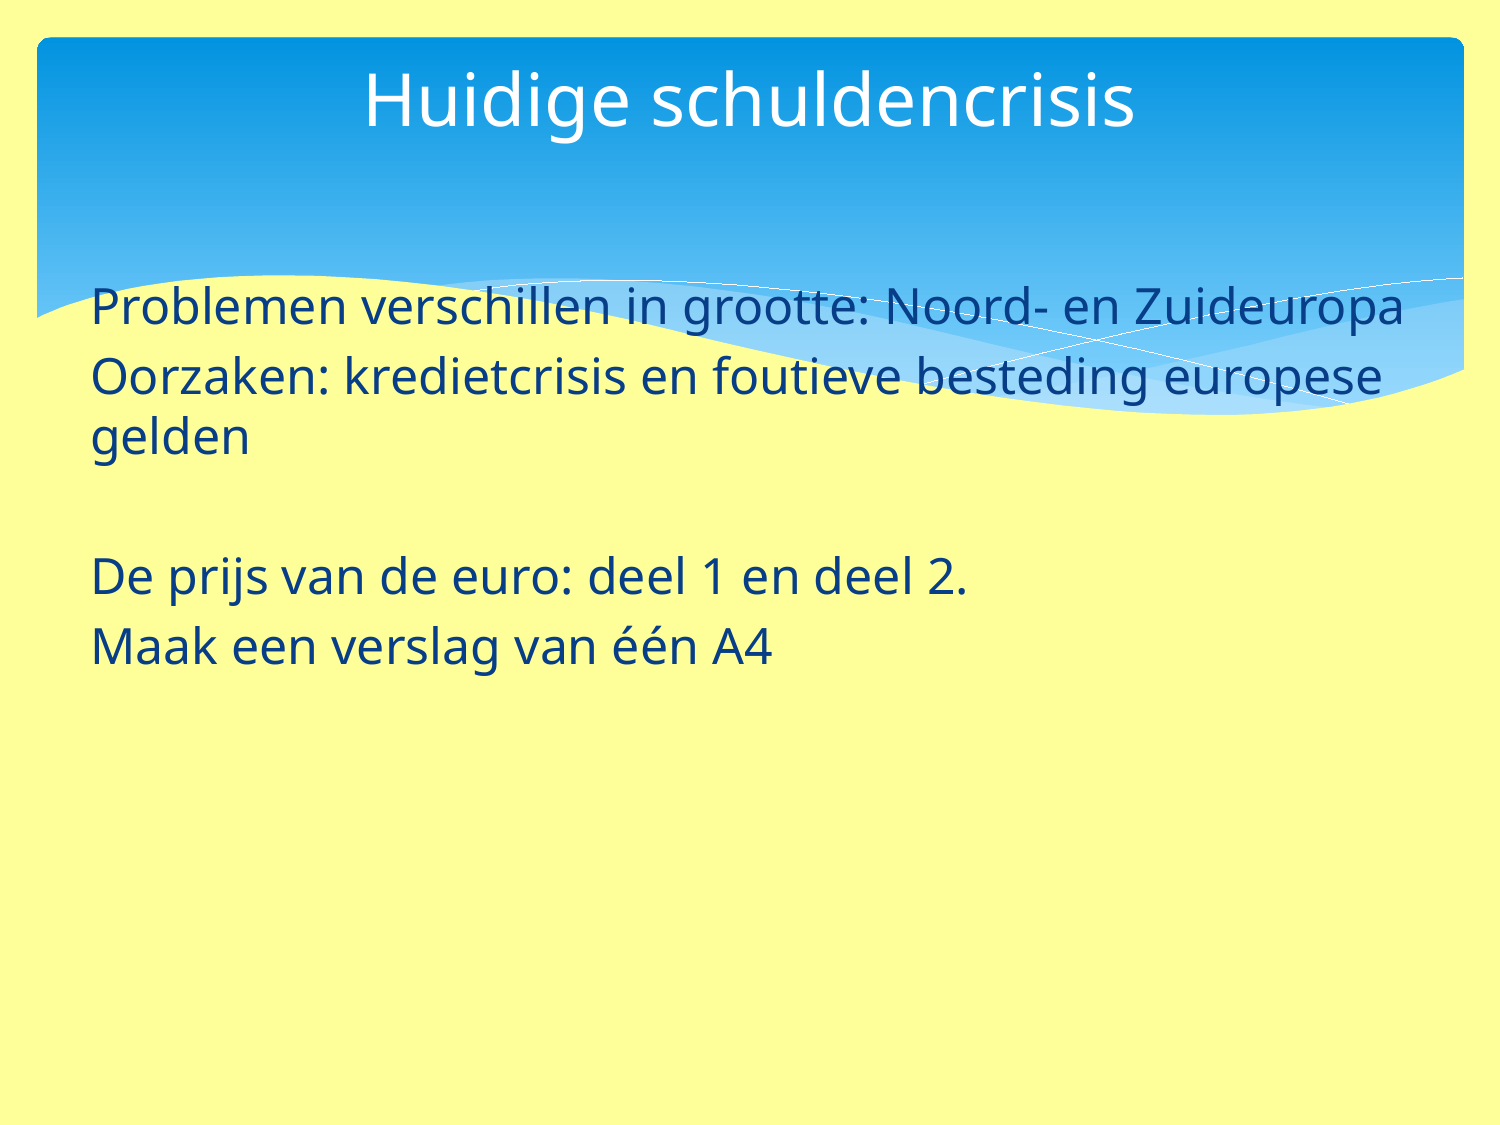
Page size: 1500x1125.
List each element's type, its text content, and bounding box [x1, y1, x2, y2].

list Problemen verschillen in grootte: Noord- en Zuideuropa Oorzaken: kredietcrisis en foutieve besteding europese gelden De prijs van de euro: deel 1 en deel 2. Maak een verslag van één A4 [75, 267, 1425, 970]
title Huidige schuldencrisis [75, 45, 1425, 149]
